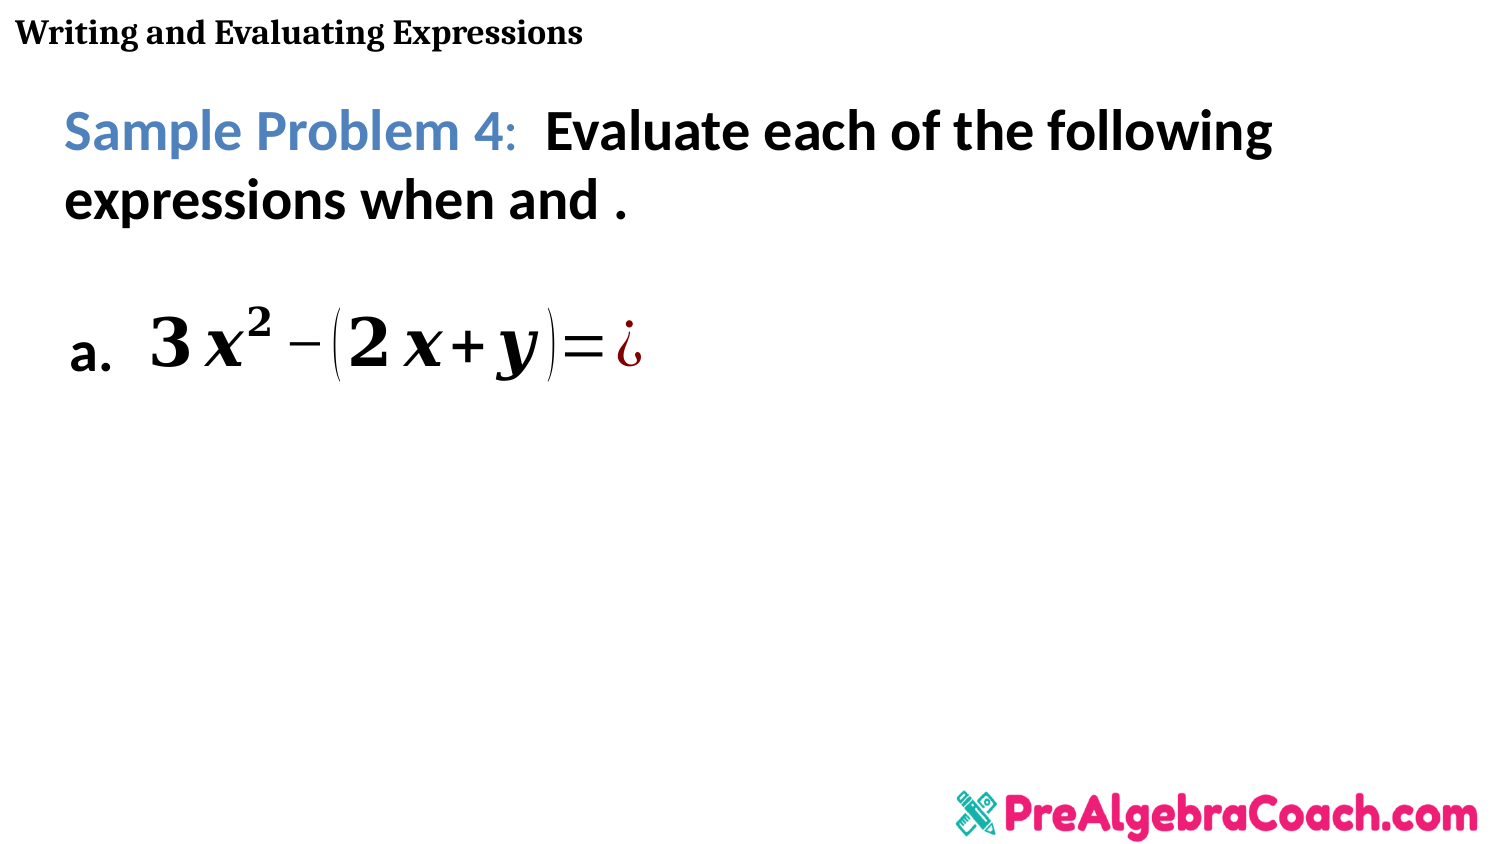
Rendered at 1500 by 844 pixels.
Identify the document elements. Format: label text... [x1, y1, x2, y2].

picture [937, 783, 1500, 844]
title Writing and Evaluating Expressions [0, 0, 1350, 60]
text_box a. [54, 305, 129, 391]
